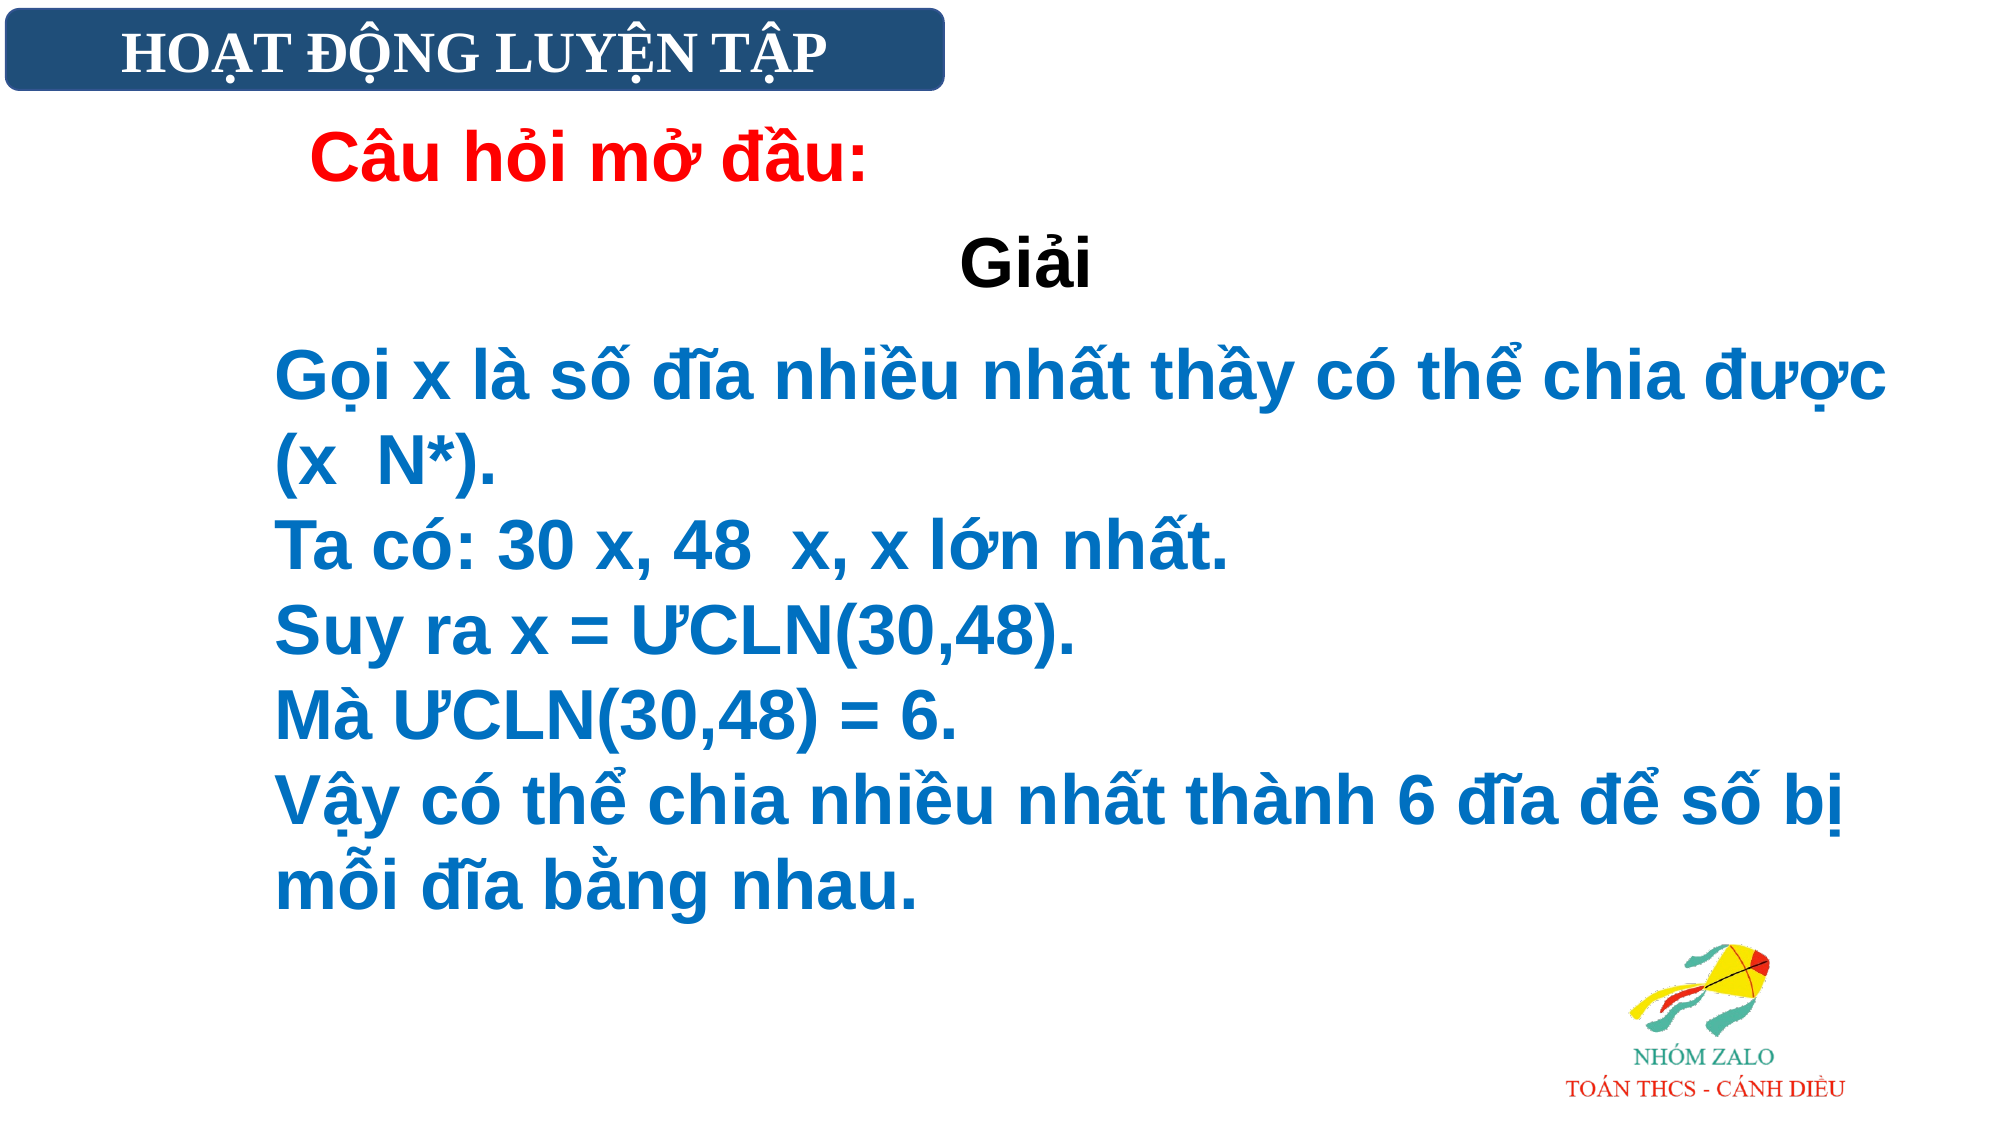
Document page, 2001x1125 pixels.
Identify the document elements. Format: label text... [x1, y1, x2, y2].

text_box Câu hỏi mở đầu: [294, 102, 887, 203]
picture [1543, 892, 1887, 1125]
text_box HOẠT ĐỘNG LUYỆN TẬP [4, 7, 945, 91]
text_box Giải [944, 209, 1109, 309]
